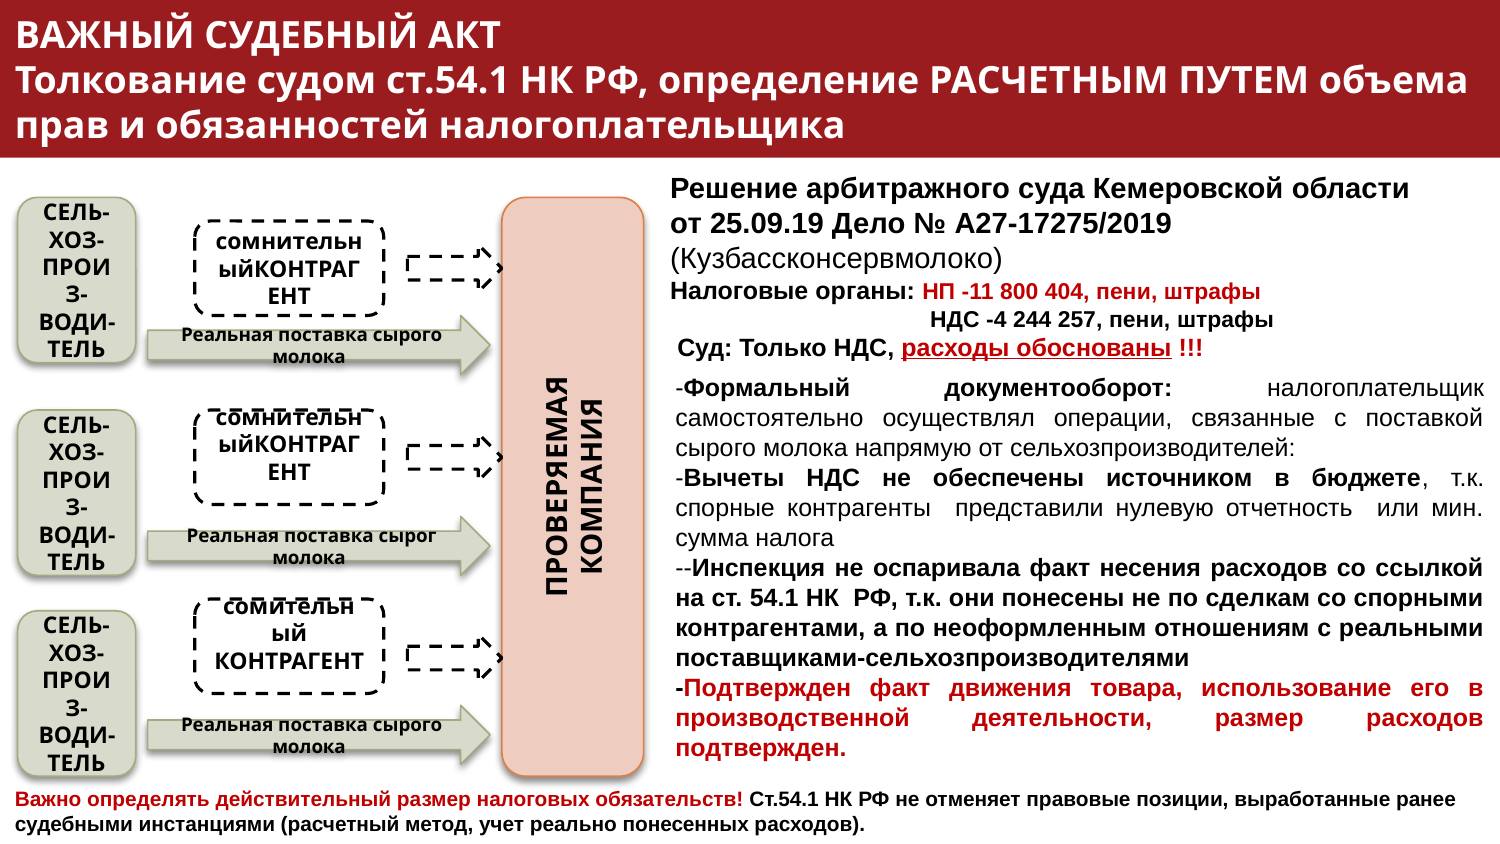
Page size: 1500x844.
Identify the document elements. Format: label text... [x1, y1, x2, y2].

text_box Реальная поставка сырог молока [146, 515, 491, 577]
text_box [405, 244, 503, 292]
text_box СЕЛЬ-ХОЗ-ПРОИЗ-ВОДИ-ТЕЛЬ [16, 196, 137, 364]
text_box СЕЛЬ-ХОЗ-ПРОИЗ-ВОДИ-ТЕЛЬ [16, 609, 137, 777]
text_box сомительный КОНТРАГЕНТ [193, 597, 386, 696]
text_box СЕЛЬ-ХОЗ-ПРОИЗ-ВОДИ-ТЕЛЬ [16, 409, 137, 577]
text_box Реальная поставка сырого молока [146, 704, 491, 766]
text_box ВАЖНЫЙ СУДЕБНЫЙ АКТ Толкование судом ст.54.1 НК РФ, определение РАСЧЕТНЫМ ПУТЕМ объема прав и обязанностей налогоплательщика [0, 0, 1500, 159]
text_box сомнительныйКОНТРАГЕНТ [193, 219, 386, 318]
text_box сомнительныйКОНТРАГЕНТ [193, 408, 386, 507]
text_box ПРОВЕРЯЕМАЯ КОМПАНИЯ [501, 196, 645, 778]
text_box Важно определять действительный размер налоговых обязательств! Ст.54.1 НК РФ не отменяет правовые позиции, выработанные ранее судебными инстанциями (расчетный метод, учет реально понесенных расходов). [0, 778, 1471, 843]
text_box [405, 433, 503, 481]
text_box -Формальный документооборот: налогоплательщик самостоятельно осуществлял операции, связанные с поставкой сырого молока напрямую от сельхозпроизводителей: -Вычеты НДС не обеспечены источником в бюджете, т.к. спорные контрагенты представили нулевую отчетность или мин. сумма налога --Инспекция не оспаривала факт несения расходов со ссылкой на ст. 54.1 НК РФ, т.к. они понесены не по сделкам со спорными контрагентами, а по неоформленным отношениям с реальными поставщиками-сельхозпроизводителями -Подтвержден факт движения товара, использование его в производственной деятельности, размер расходов подтвержден. [660, 364, 1500, 769]
text_box [405, 634, 503, 682]
text_box Решение арбитражного суда Кемеровской области от 25.09.19 Дело № А27-17275/2019 (Кузбассконсервмолоко) Налоговые органы: НП -11 800 404, пени, штрафы НДС -4 244 257, пени, штрафы Суд: Только НДС, расходы обоснованы !!! [655, 161, 1483, 459]
text_box Реальная поставка сырого молока [146, 314, 491, 376]
